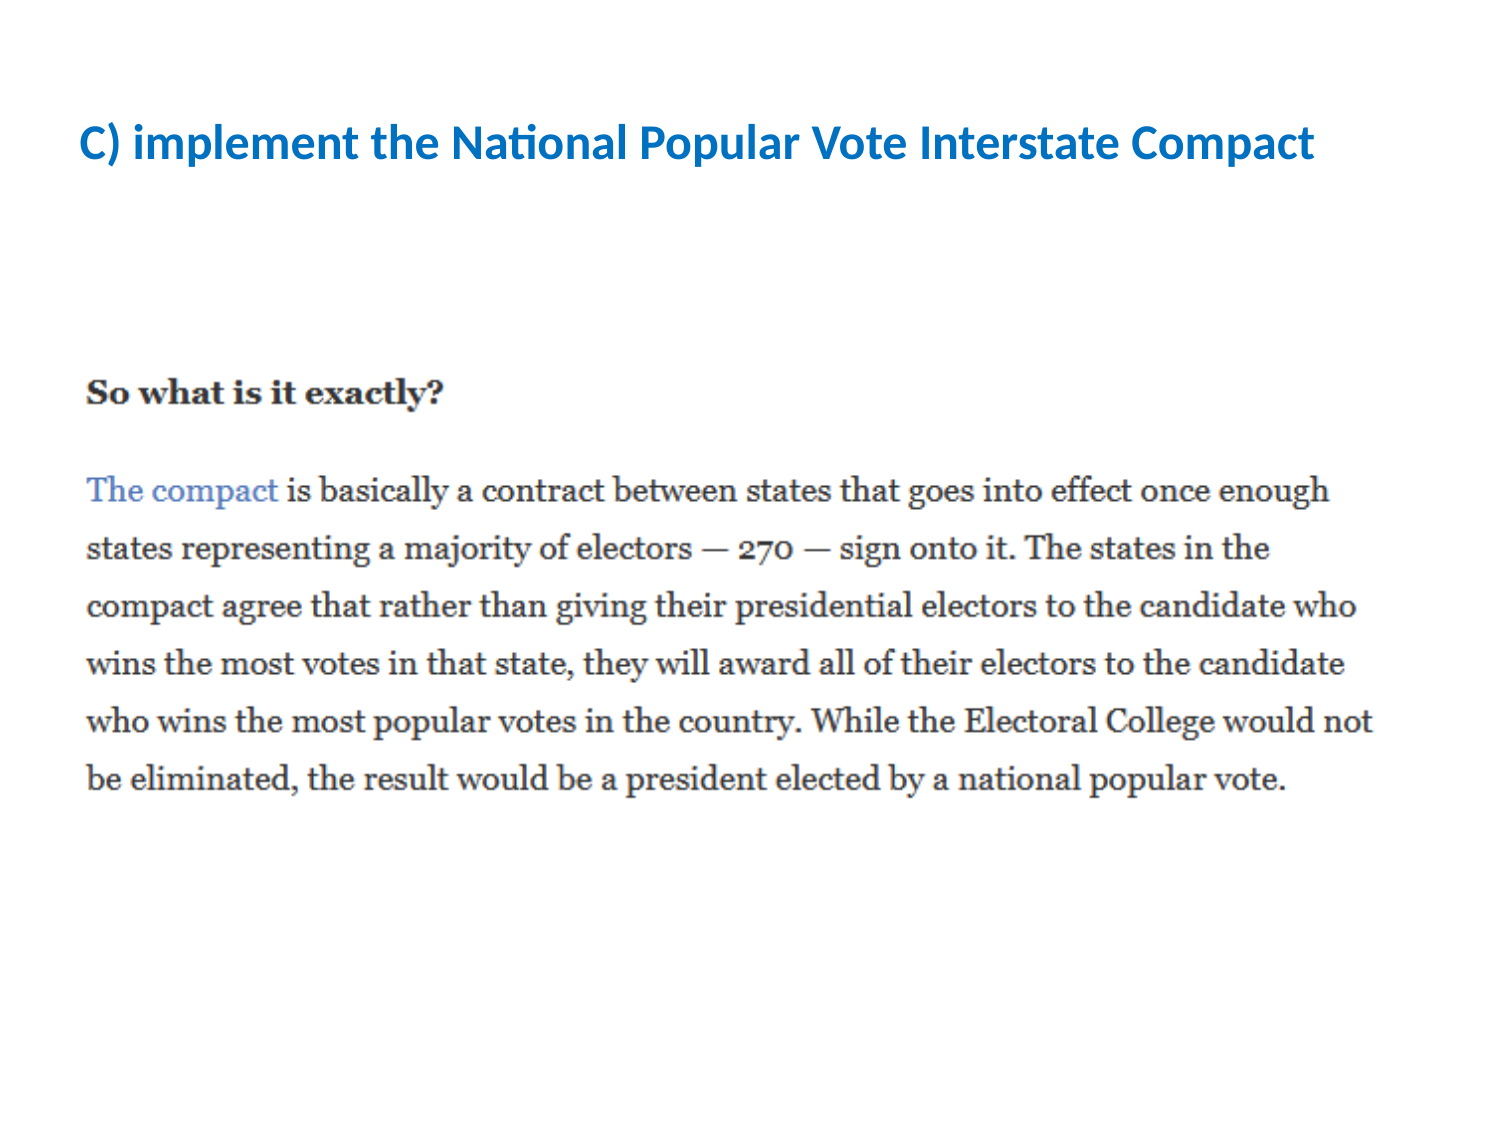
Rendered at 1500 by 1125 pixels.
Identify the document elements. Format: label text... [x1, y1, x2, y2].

text_box C) implement the National Popular Vote Interstate Compact [64, 101, 1459, 177]
picture [29, 325, 1414, 823]
